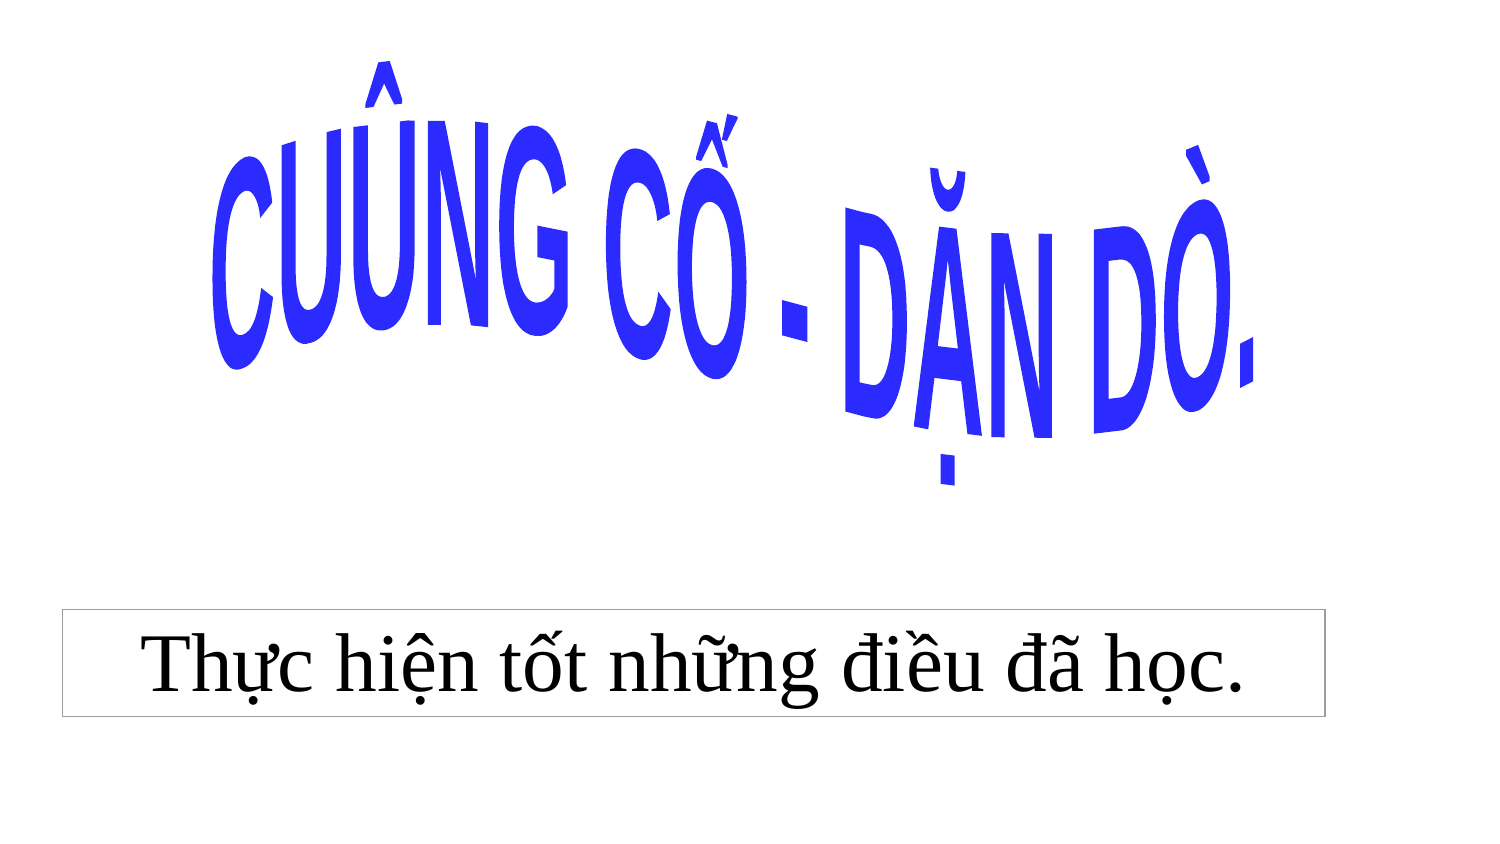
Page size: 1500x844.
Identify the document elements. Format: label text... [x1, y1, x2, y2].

table_header Thực hiện tốt những điều đã học. [63, 610, 1324, 716]
